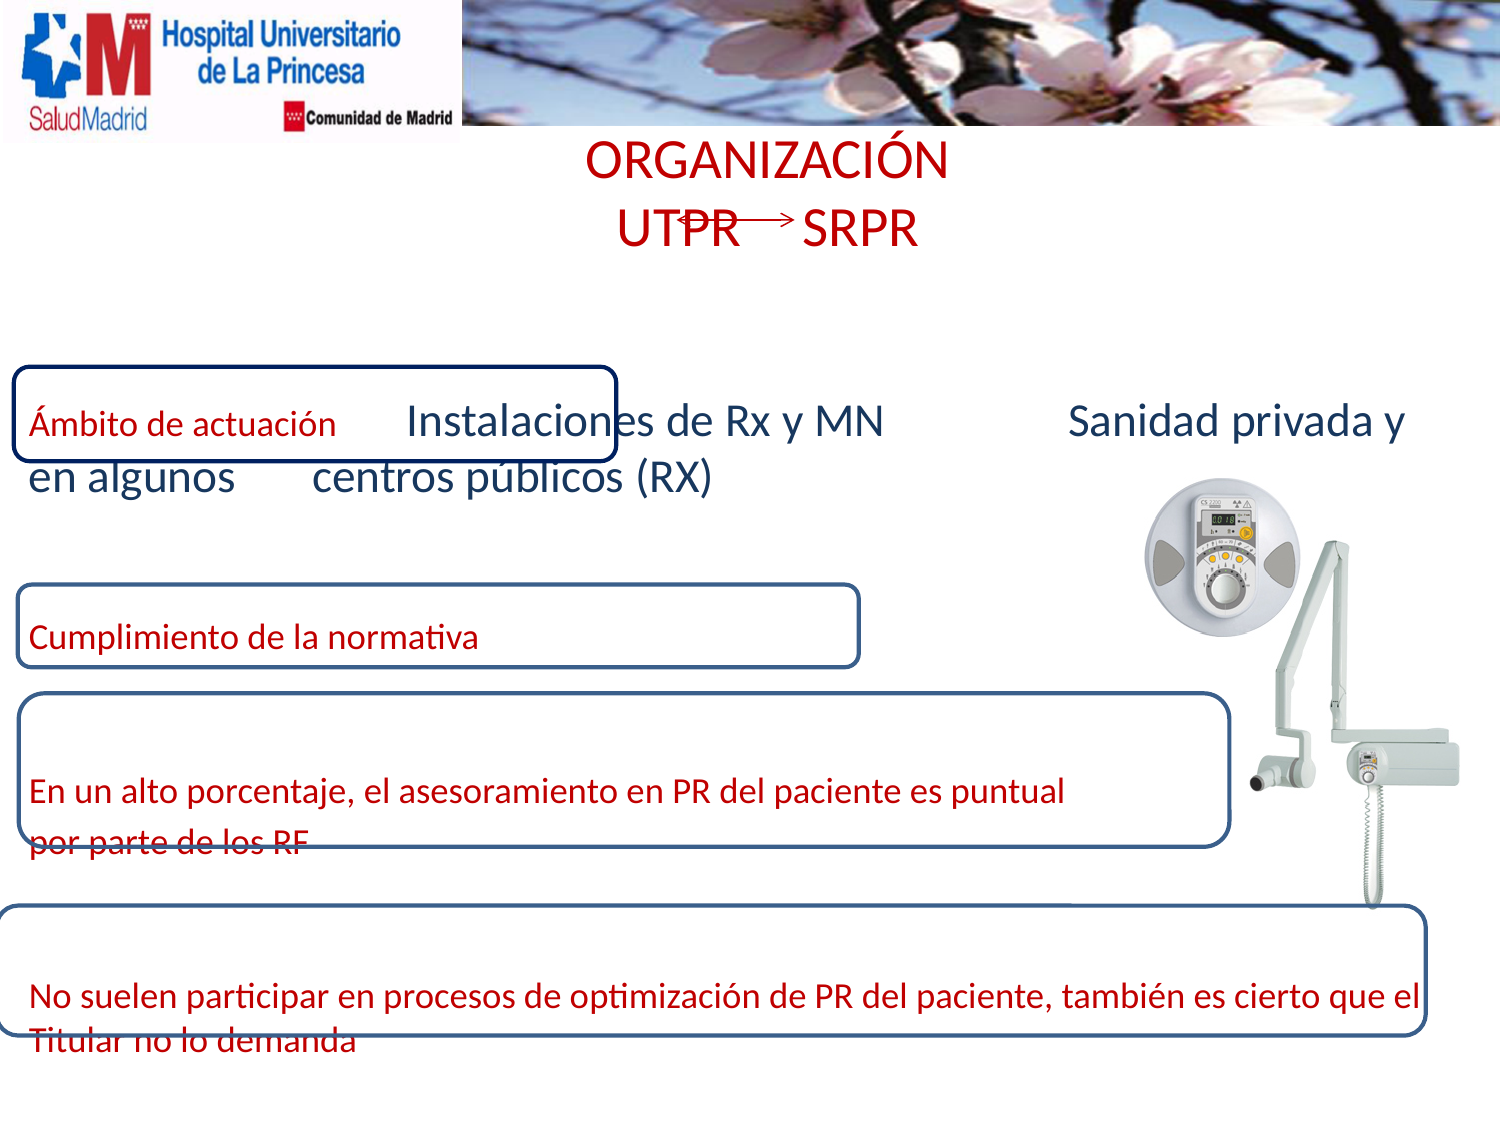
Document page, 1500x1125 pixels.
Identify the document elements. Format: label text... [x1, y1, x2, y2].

text_box [15, 582, 861, 670]
list Ámbito de actuación Instalaciones de Rx y MN Sanidad privada y en algunos centros públicos (RX) Cumplimiento de la normativa En un alto porcentaje, el asesoramiento en PR del paciente es puntual por parte de los RF No suelen participar en procesos de optimización de PR del paciente, también es cierto que el Titular no lo demanda [13, 328, 1467, 903]
picture [3, 0, 1500, 143]
list Ámbito de actuación Instalaciones de Rx y MN Sanidad privada y en algunos centros públicos (RX) Cumplimiento de la normativa En un alto porcentaje, el asesoramiento en PR del paciente es puntual por parte de los RF No suelen participar en procesos de optimización de PR del paciente, también es cierto que el Titular no lo demanda [13, 931, 1467, 1083]
text_box [0, 903, 1428, 1038]
title ORGANIZACIÓN UTPR SRPR [93, 113, 1444, 266]
text_box [11, 364, 619, 464]
picture [1127, 461, 1477, 923]
text_box [16, 691, 1122, 849]
